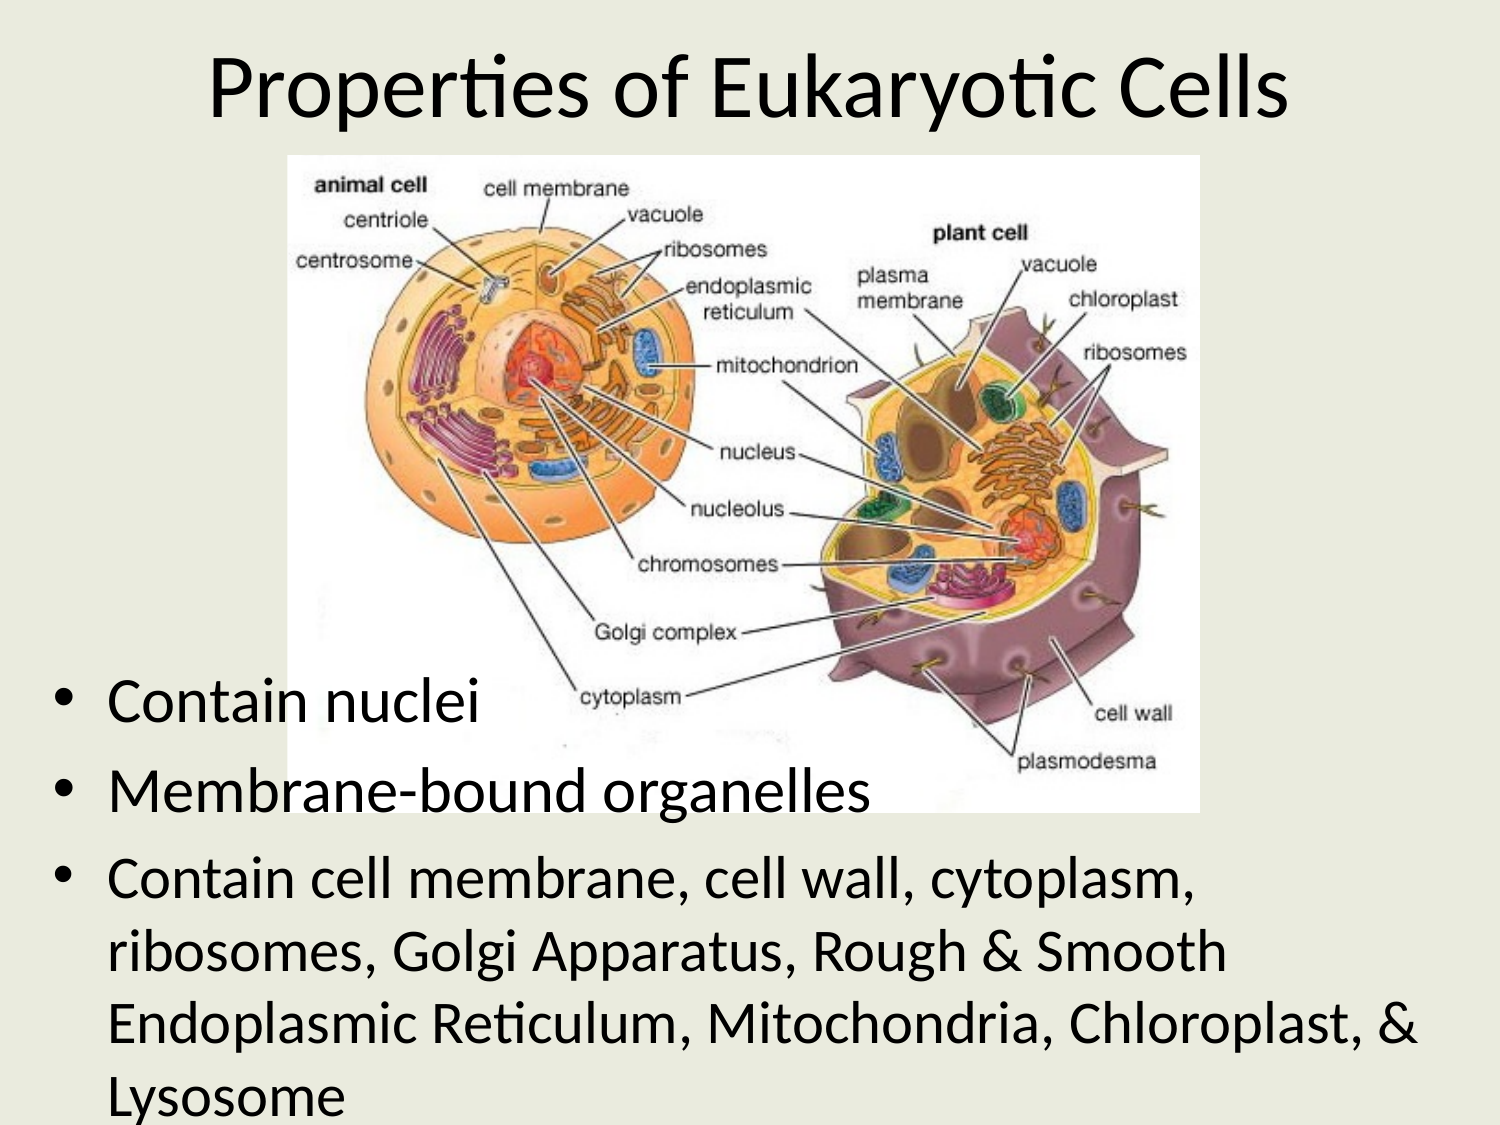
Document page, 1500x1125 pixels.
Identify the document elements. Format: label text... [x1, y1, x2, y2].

picture [287, 155, 1201, 813]
list Contain nuclei Membrane-bound organelles Contain cell membrane, cell wall, cytoplasm, ribosomes, Golgi Apparatus, Rough & Smooth Endoplasmic Reticulum, Mitochondria, Chloroplast, & Lysosome [37, 650, 1463, 1125]
title Properties of Eukaryotic Cells [75, 0, 1425, 175]
